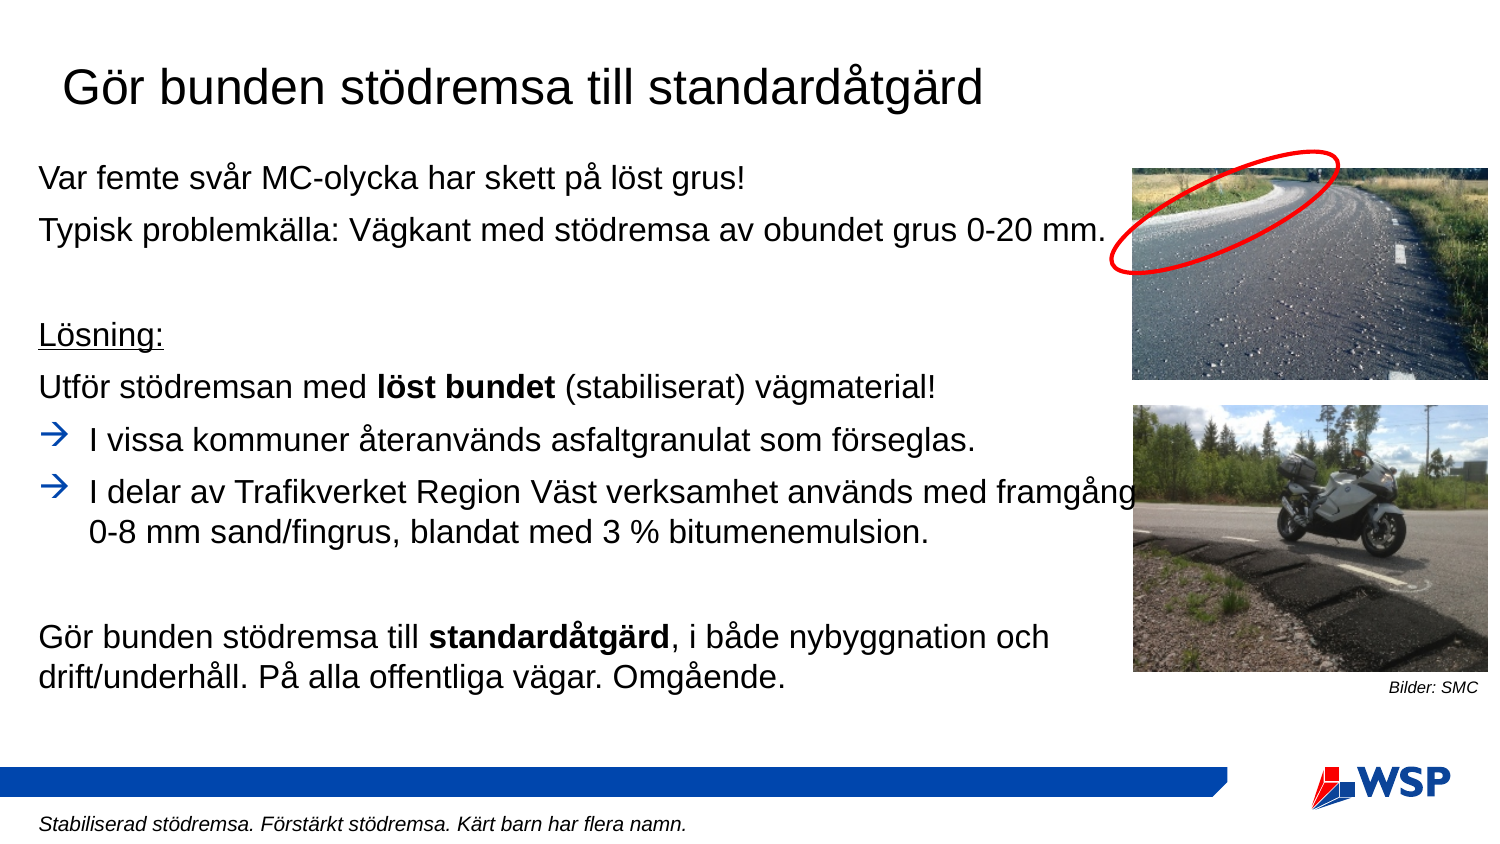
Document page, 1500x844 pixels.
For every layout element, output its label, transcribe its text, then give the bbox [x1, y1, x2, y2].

text_box [1239, 149, 1341, 166]
list Stabiliserad stödremsa. Förstärkt stödremsa. Kärt barn har flera namn. [25, 804, 1047, 842]
text_box [1109, 230, 1127, 275]
picture [1132, 167, 1488, 380]
text_box Bilder: SMC [1309, 669, 1494, 705]
title Gör bunden stödremsa till standardåtgärd [47, 47, 1229, 127]
picture [1133, 405, 1488, 672]
list Var femte svår MC-olycka har skett på löst grus! Typisk problemkälla: Vägkant med stödremsa av obundet grus 0-20 mm. Lösning: Utför stödremsan med löst bundet (stabiliserat) vägmaterial! I vissa kommuner återanvänds asfaltgranulat som förseglas. I delar av Trafikverket Region Väst verksamhet används med framgång 0-8 mm sand/fingrus, blandat med 3 % bitumenemulsion. Gör bunden stödremsa till standardåtgärd, i både nybyggnation och drift/underhåll. På alla offentliga vägar. Omgående. [24, 149, 1153, 721]
